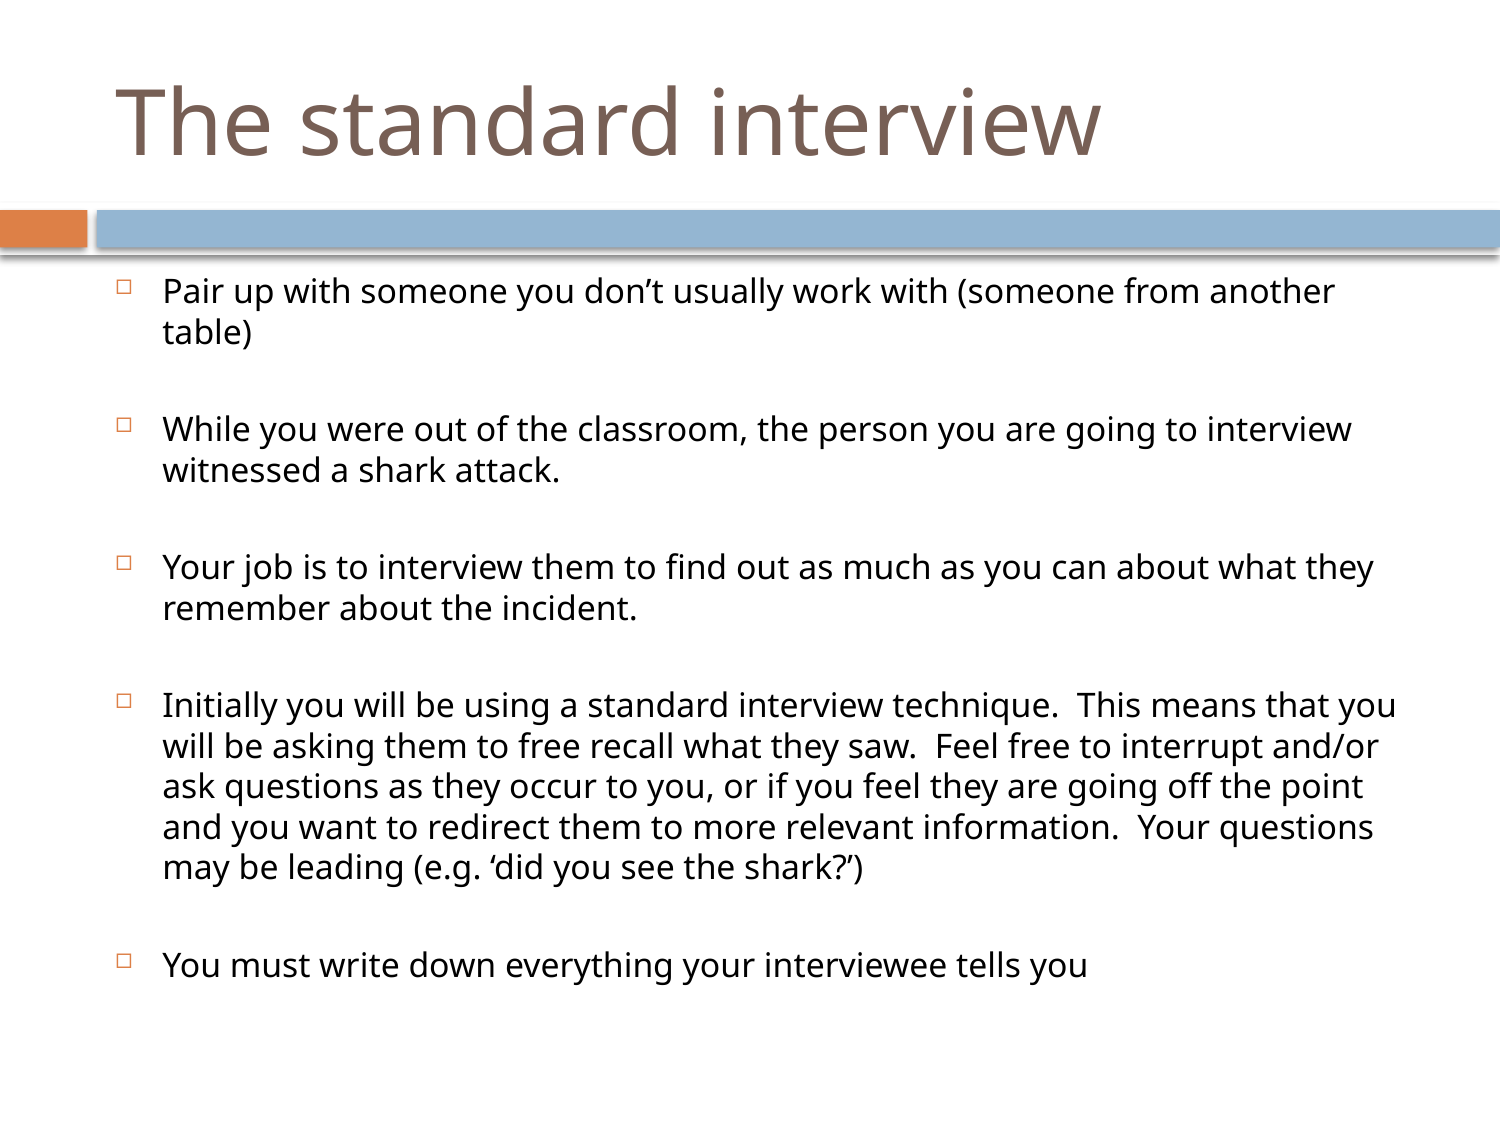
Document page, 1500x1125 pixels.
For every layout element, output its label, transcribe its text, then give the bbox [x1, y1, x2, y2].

list Pair up with someone you don’t usually work with (someone from another table) While you were out of the classroom, the person you are going to interview witnessed a shark attack. Your job is to interview them to find out as much as you can about what they remember about the incident. Initially you will be using a standard interview technique. This means that you will be asking them to free recall what they saw. Feel free to interrupt and/or ask questions as they occur to you, or if you feel they are going off the point and you want to redirect them to more relevant information. Your questions may be leading (e.g. ‘did you see the shark?’) You must write down everything your interviewee tells you [100, 262, 1438, 1000]
title The standard interview [100, 37, 1438, 200]
